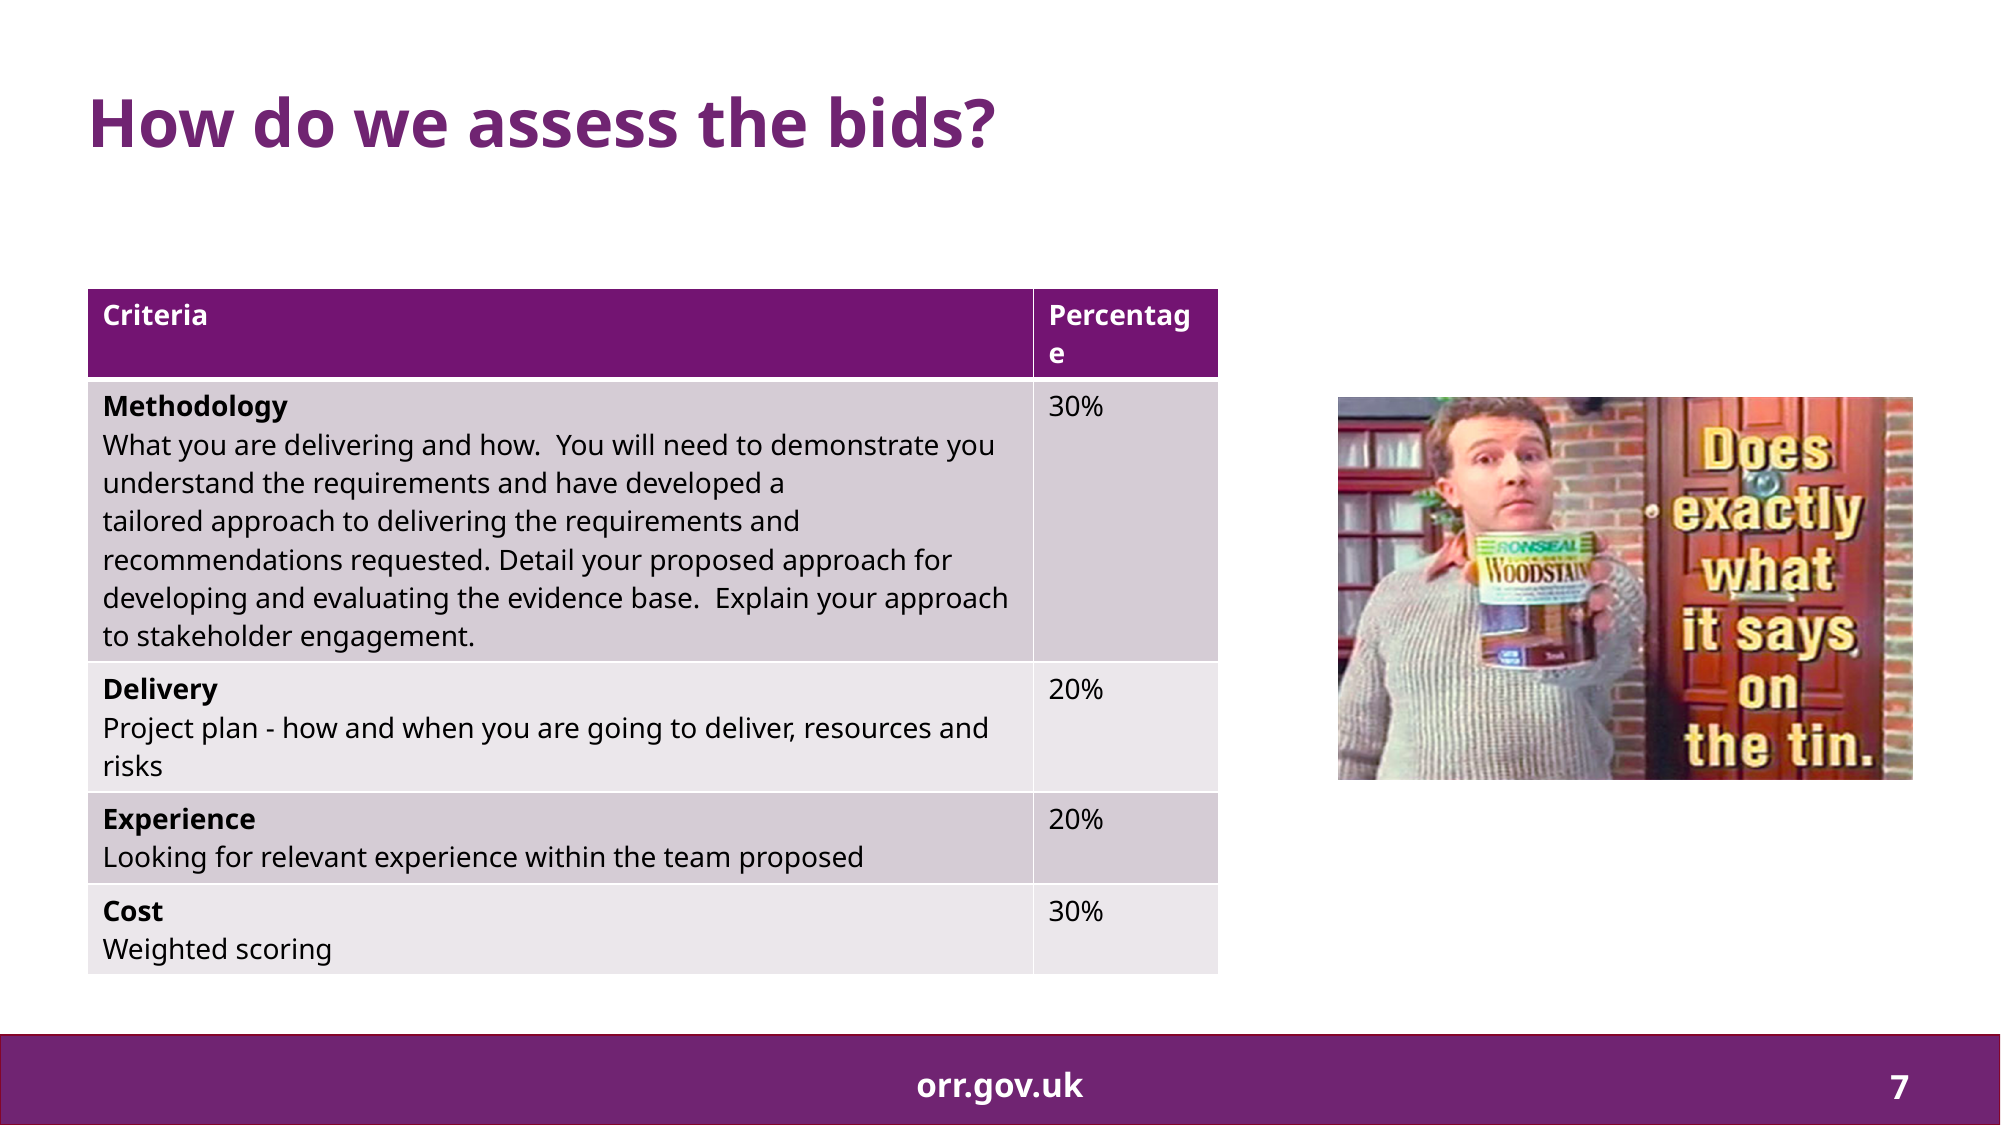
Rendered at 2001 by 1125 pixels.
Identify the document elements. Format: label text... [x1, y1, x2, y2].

table_header Criteria [88, 289, 1033, 377]
table_cell 30% [1034, 885, 1218, 974]
table_cell 20% [1034, 793, 1218, 883]
table_cell 30% [1034, 382, 1218, 661]
footer orr.gov.uk [780, 1056, 1220, 1098]
title How do we assess the bids? [87, 90, 1913, 238]
table_header Percentage [1034, 289, 1218, 377]
picture [1338, 397, 1913, 780]
table_cell 20% [1034, 663, 1218, 791]
table_cell Experience Looking for relevant experience within the team proposed [88, 793, 1033, 883]
table_cell Methodology What you are delivering and how. You will need to demonstrate you understand the requirements and have developed a tailored approach to delivering the requirements and recommendations requested. Detail your proposed approach for developing and evaluating the evidence base. Explain your approach to stakeholder engagement. [88, 382, 1033, 661]
slide_number 7 [1839, 1058, 1925, 1101]
table_cell Cost Weighted scoring [88, 885, 1033, 974]
table_cell Delivery Project plan - how and when you are going to deliver, resources and risks [88, 663, 1033, 791]
